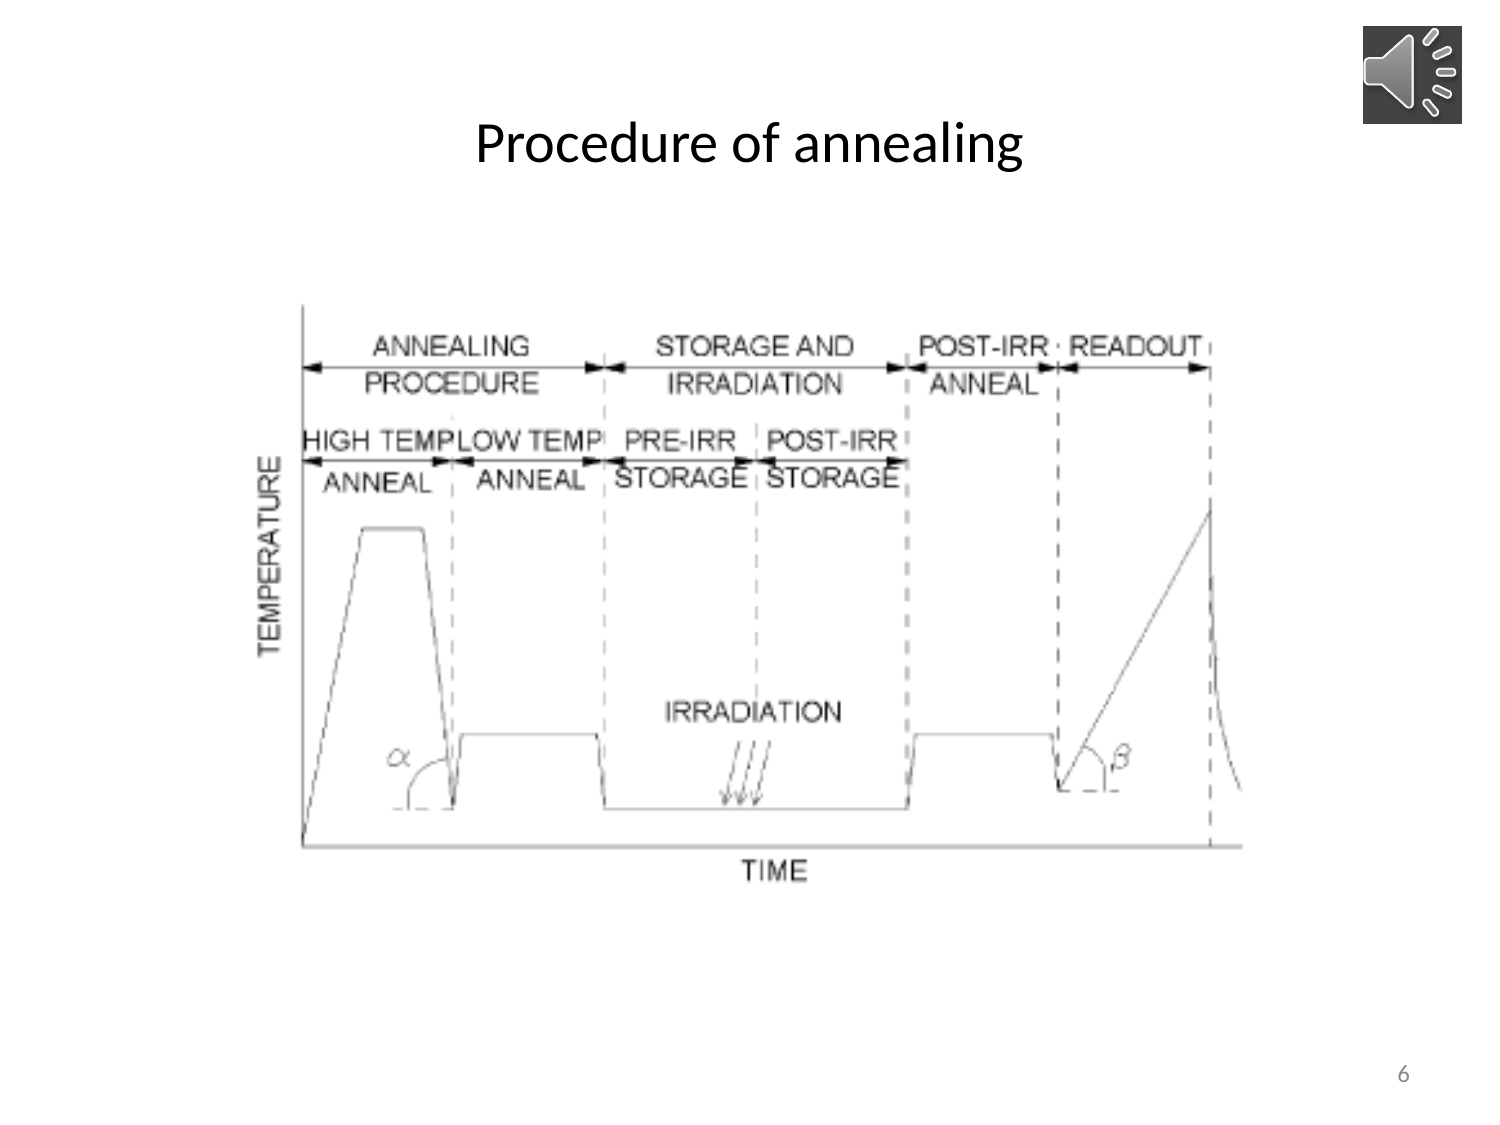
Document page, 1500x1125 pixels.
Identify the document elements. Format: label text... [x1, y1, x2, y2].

picture [1362, 24, 1463, 126]
title Procedure of annealing [75, 45, 1425, 233]
picture [212, 287, 1301, 899]
slide_number 6 [1074, 1042, 1425, 1103]
